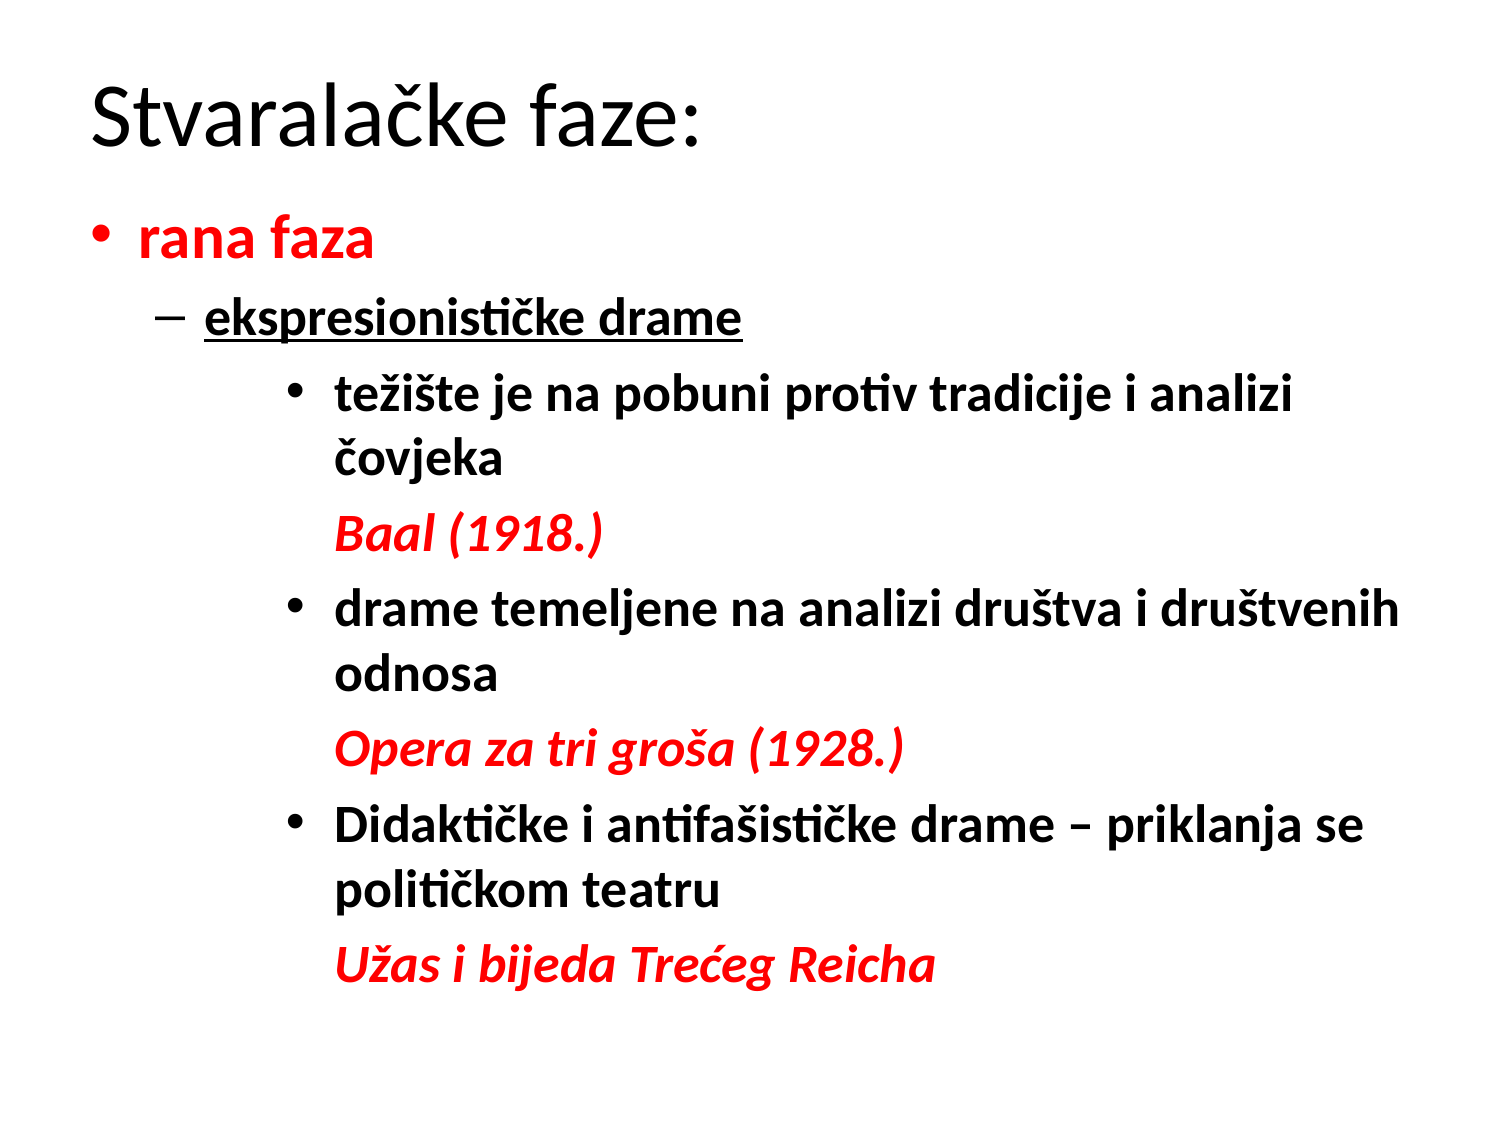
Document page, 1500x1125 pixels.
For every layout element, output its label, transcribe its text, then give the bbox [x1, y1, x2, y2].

title Stvaralačke faze: [75, 45, 1425, 175]
list rana faza ekspresionističke drame težište je na pobuni protiv tradicije i analizi čovjeka Baal (1918.) drame temeljene na analizi društva i društvenih odnosa Opera za tri groša (1928.) Didaktičke i antifašističke drame – priklanja se političkom teatru Užas i bijeda Trećeg Reicha [75, 187, 1425, 1005]
